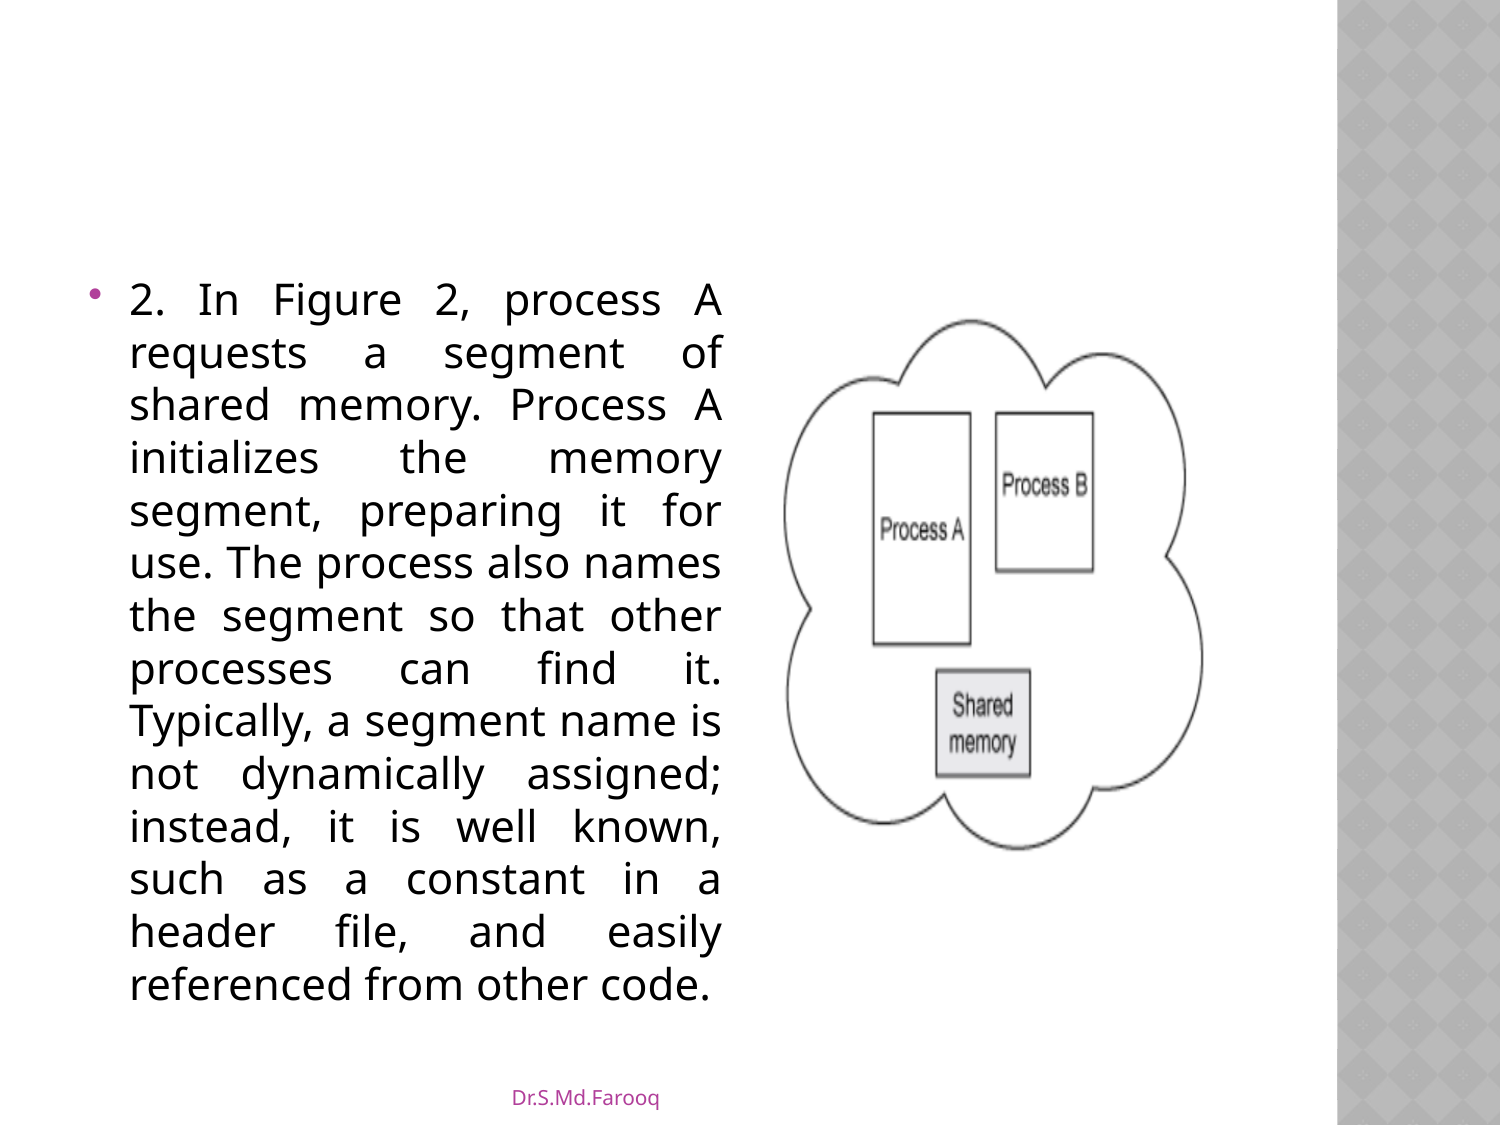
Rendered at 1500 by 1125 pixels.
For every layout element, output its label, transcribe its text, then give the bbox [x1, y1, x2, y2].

picture [724, 262, 1267, 888]
list 2. In Figure 2, process A requests a segment of shared memory. Process A initializes the memory segment, preparing it for use. The process also names the segment so that other processes can find it. Typically, a segment name is not dynamically assigned; instead, it is well known, such as a constant in a header file, and easily referenced from other code. [75, 264, 738, 1059]
footer Dr.S.Md.Farooq [75, 1075, 675, 1114]
